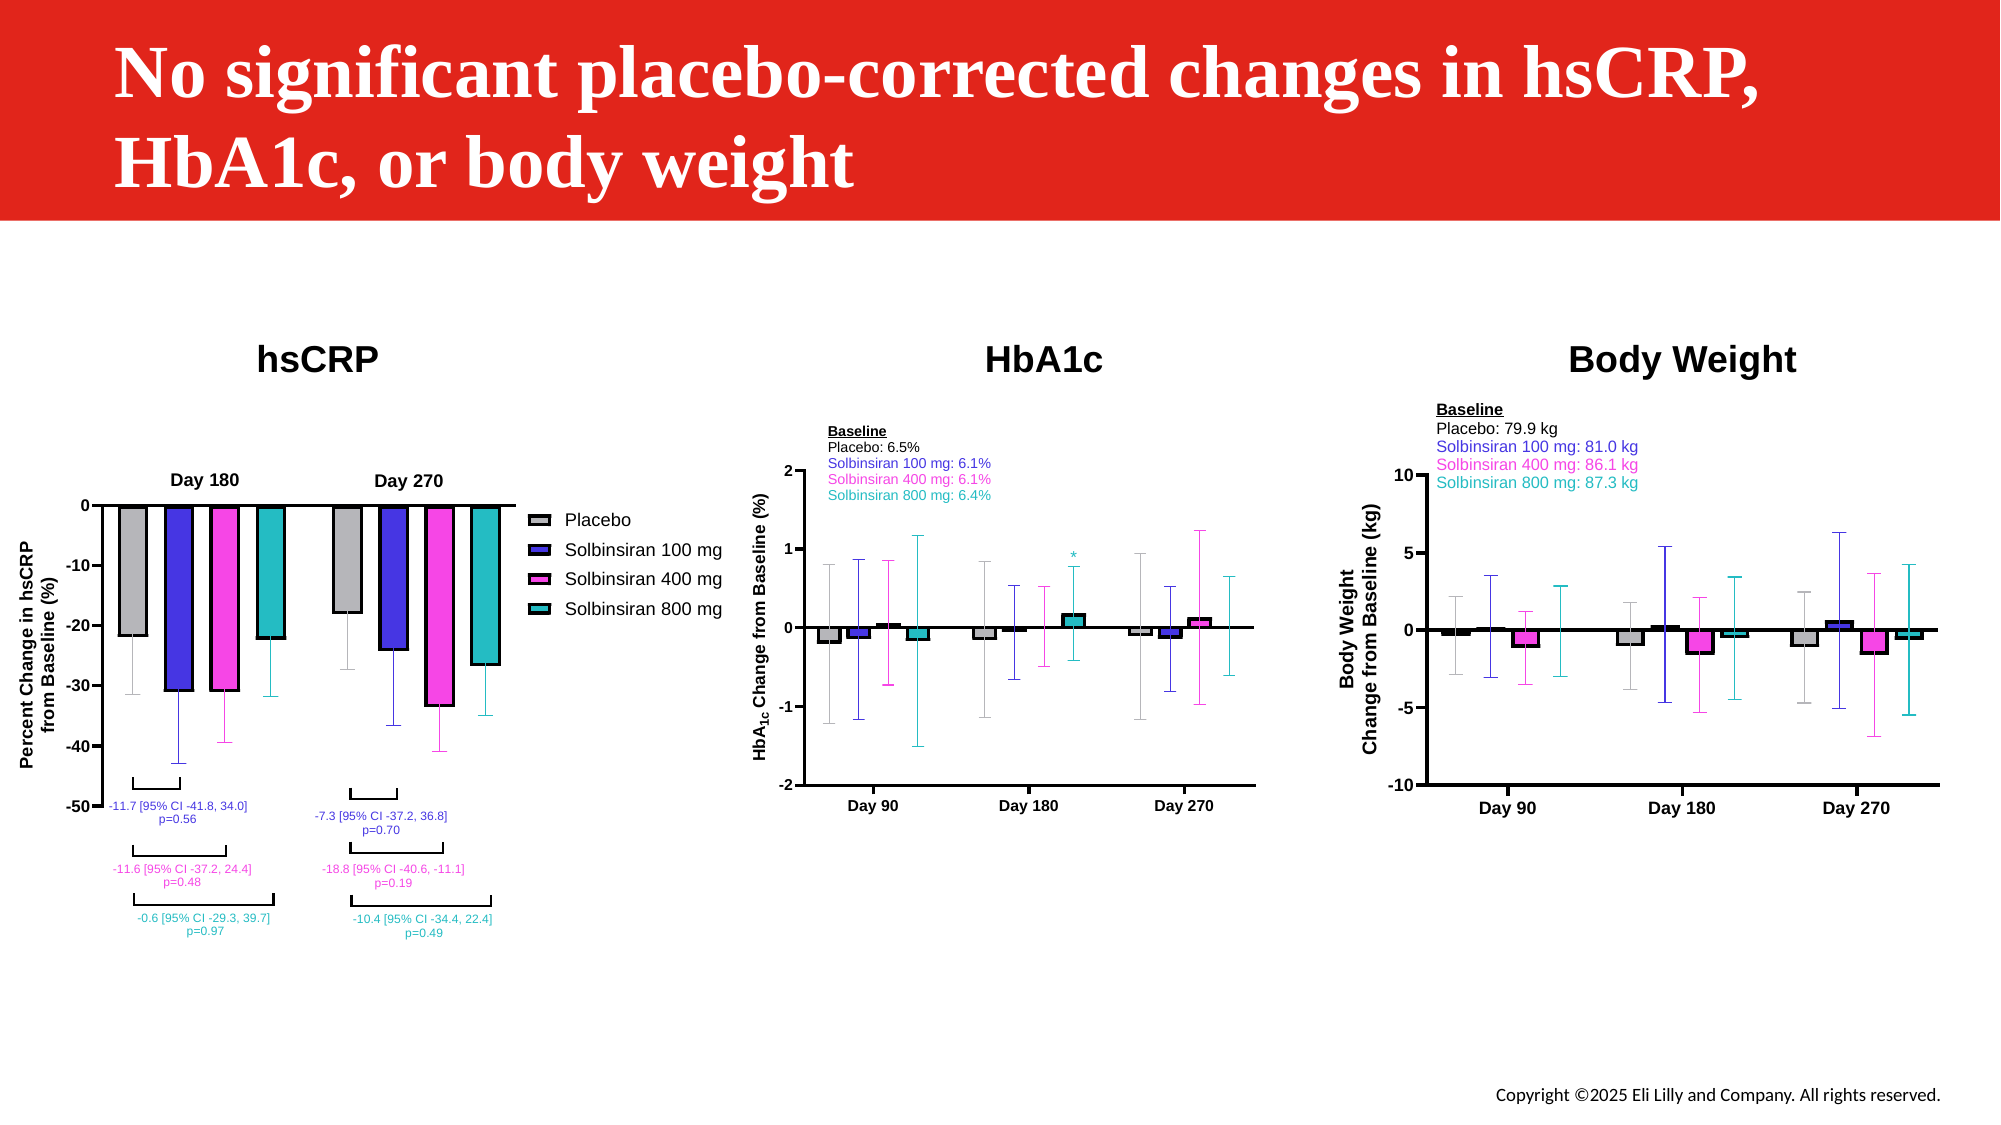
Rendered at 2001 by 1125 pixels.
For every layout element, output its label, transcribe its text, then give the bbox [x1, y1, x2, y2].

text_box hsCRP [241, 327, 395, 388]
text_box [0, 453, 740, 956]
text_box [1318, 383, 1993, 836]
text_box HbA1c [970, 327, 1119, 388]
title No significant placebo-corrected changes in hsCRP, HbA1c, or body weight [99, 0, 1900, 230]
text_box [734, 408, 1304, 830]
text_box Body Weight [1553, 327, 1813, 382]
